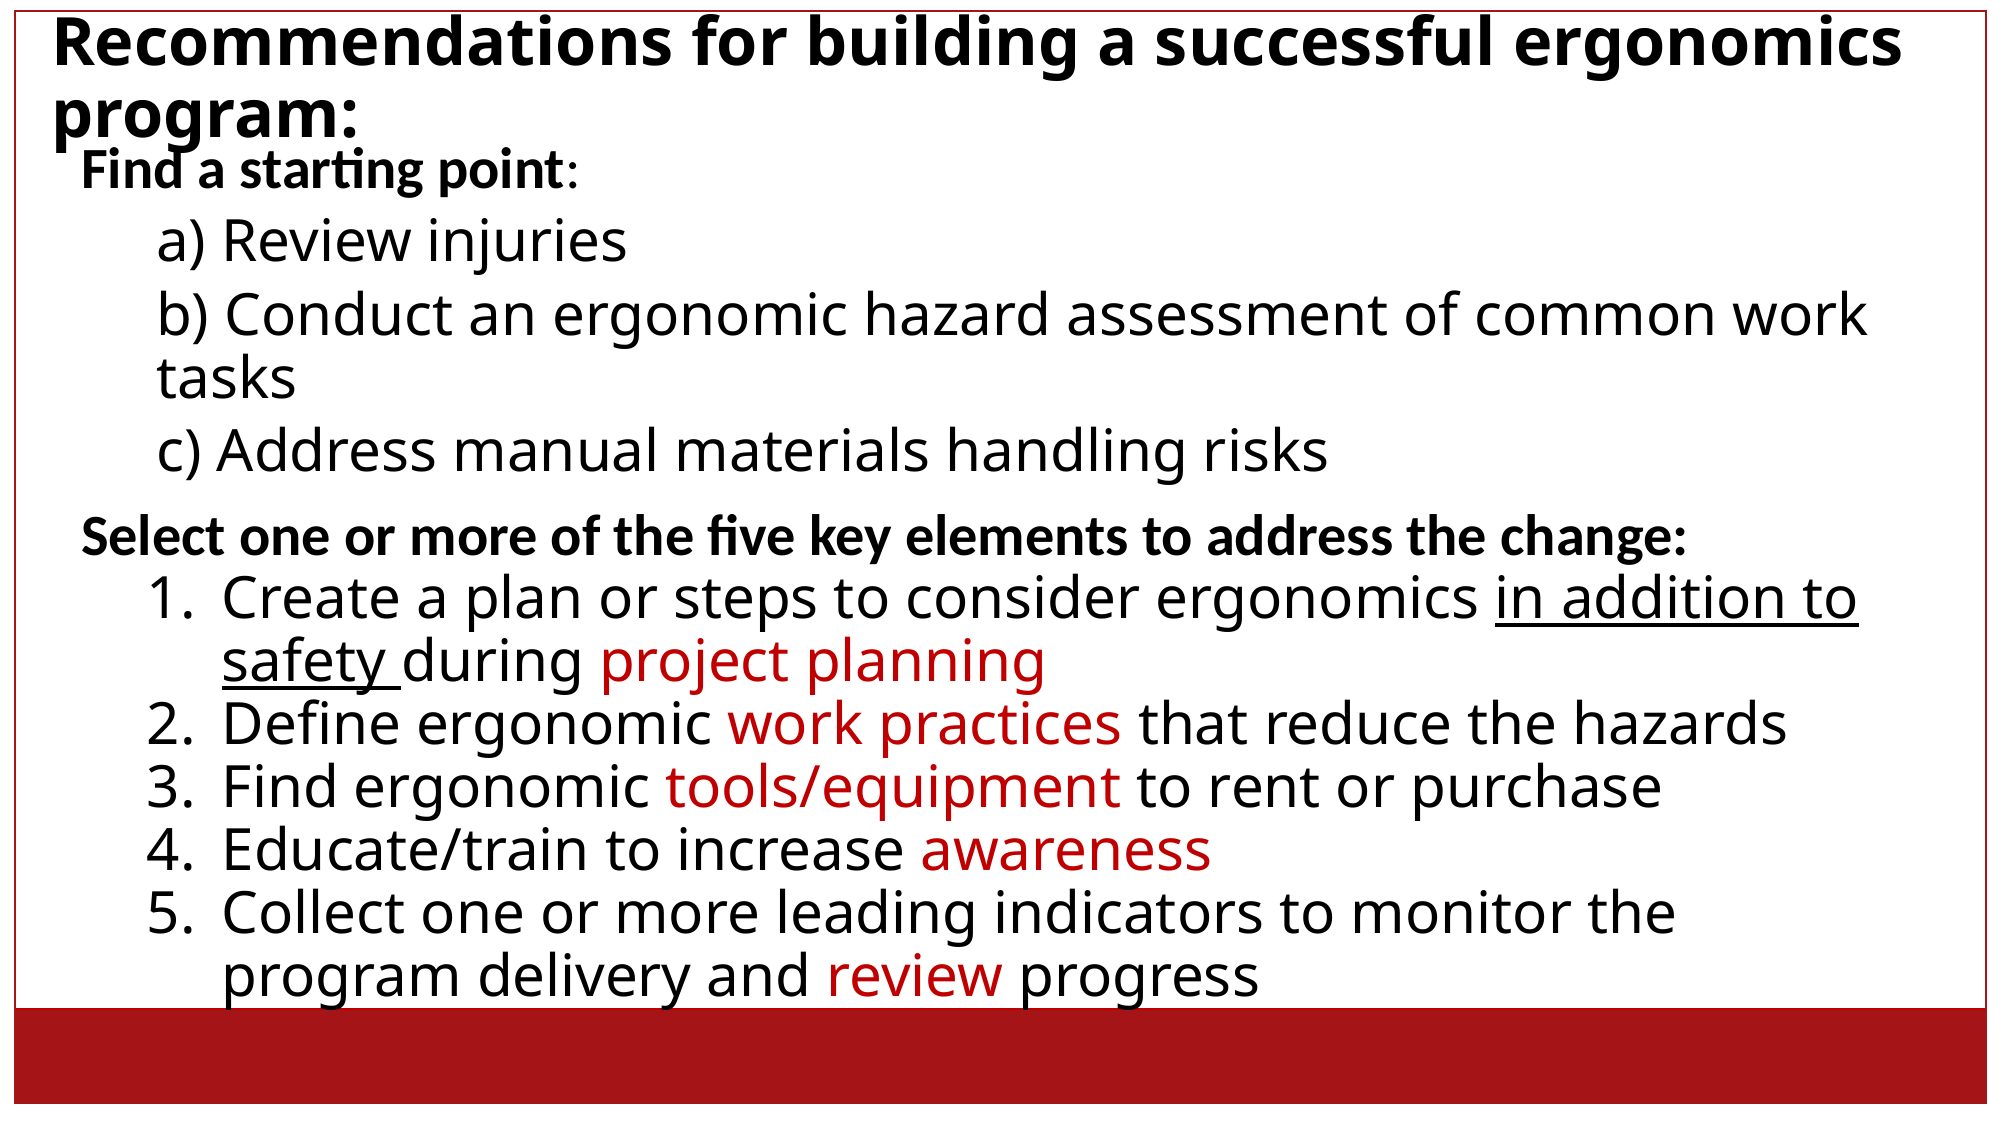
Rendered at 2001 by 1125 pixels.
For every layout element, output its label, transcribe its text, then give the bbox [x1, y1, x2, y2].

list Find a starting point: a) Review injuries b) Conduct an ergonomic hazard assessment of common work tasks c) Address manual materials handling risks Select one or more of the five key elements to address the change: Create a plan or steps to consider ergonomics in addition to safety during project planning Define ergonomic work practices that reduce the hazards Find ergonomic tools/equipment to rent or purchase Educate/train to increase awareness Collect one or more leading indicators to monitor the program delivery and review progress [66, 130, 1919, 867]
title Recommendations for building a successful ergonomics program: [36, 15, 2000, 145]
